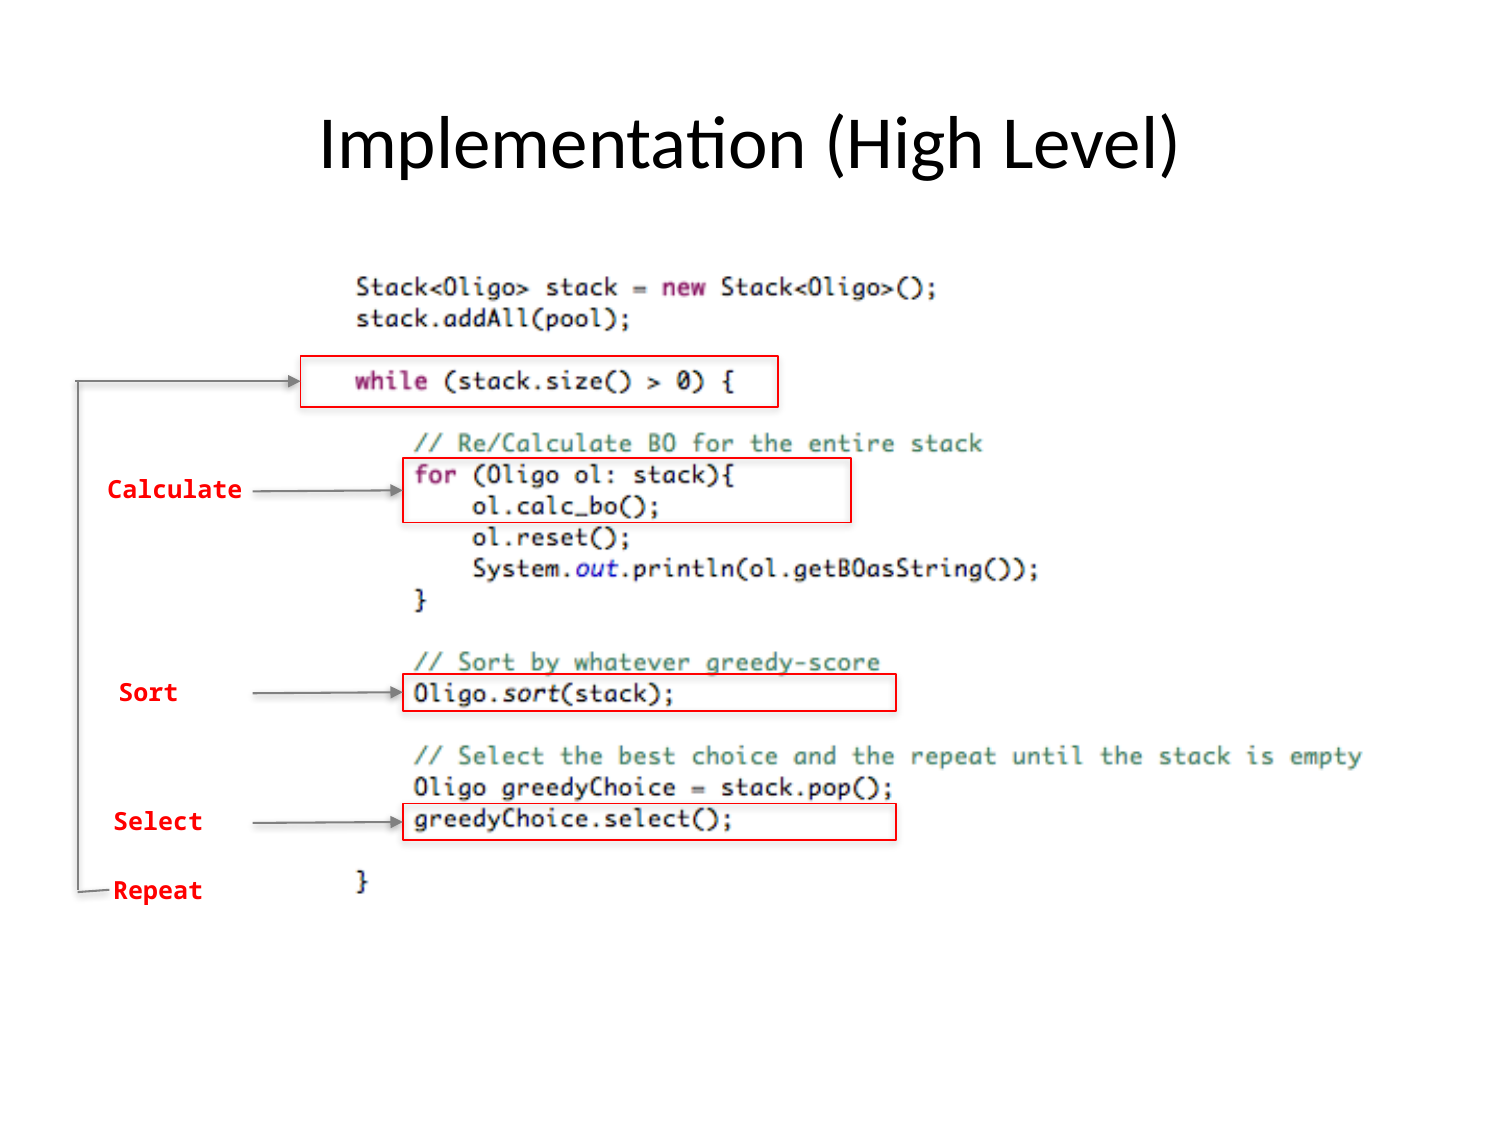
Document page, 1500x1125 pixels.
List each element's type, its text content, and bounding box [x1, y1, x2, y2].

title Implementation (High Level) [75, 45, 1425, 233]
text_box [74, 249, 1437, 913]
